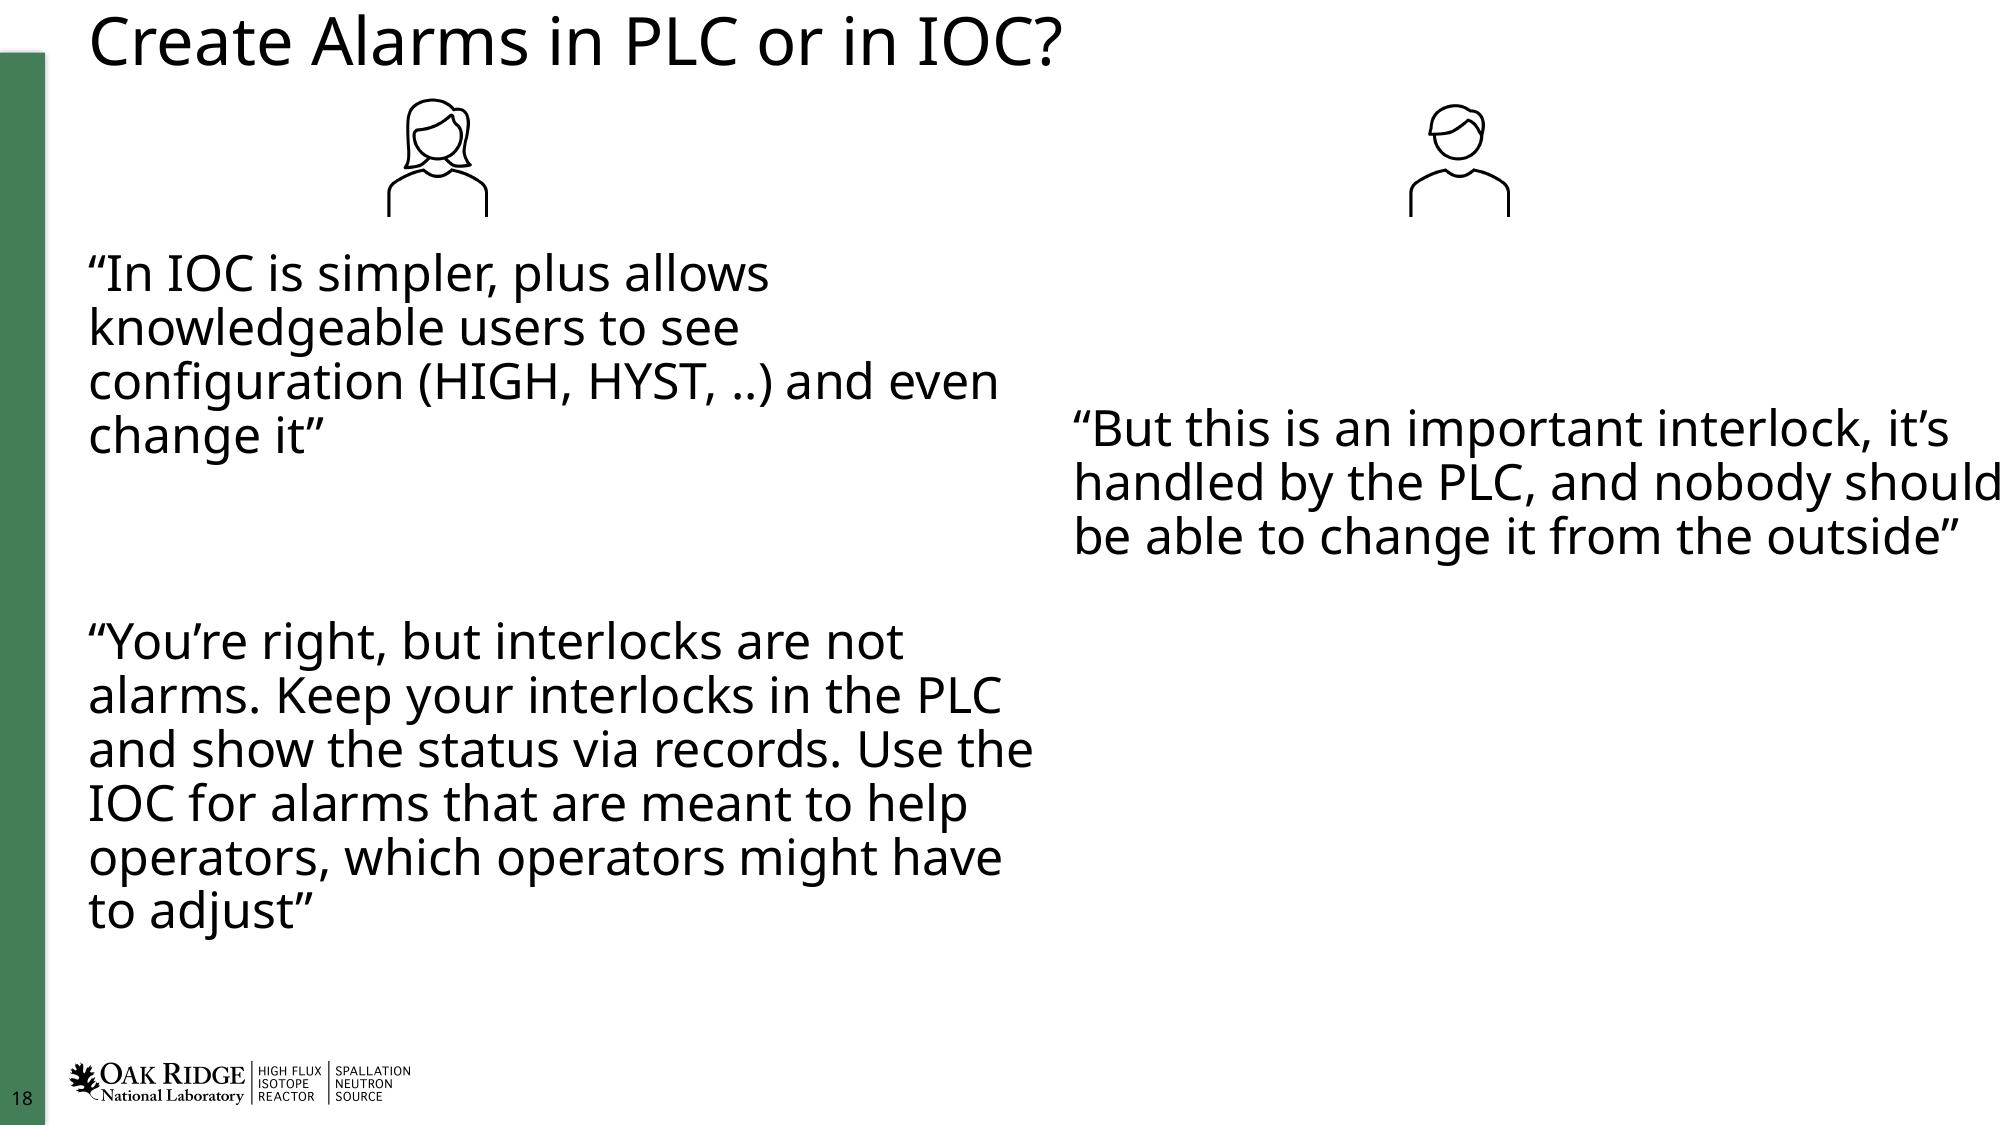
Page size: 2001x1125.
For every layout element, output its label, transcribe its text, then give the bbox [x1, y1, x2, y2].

picture [362, 88, 513, 239]
picture [1383, 88, 1535, 239]
text_box “But this is an important interlock, it’s handled by the PLC, and nobody should be able to change it from the outside” [1058, 396, 2000, 1125]
title Create Alarms in PLC or in IOC? [73, 0, 1949, 89]
list “In IOC is simpler, plus allows knowledgeable users to see configuration (HIGH, HYST, ..) and even change it” “You’re right, but interlocks are not alarms. Keep your interlocks in the PLC and show the status via records. Use the IOC for alarms that are meant to help operators, which operators might have to adjust” [73, 240, 1069, 985]
picture [66, 1058, 413, 1108]
